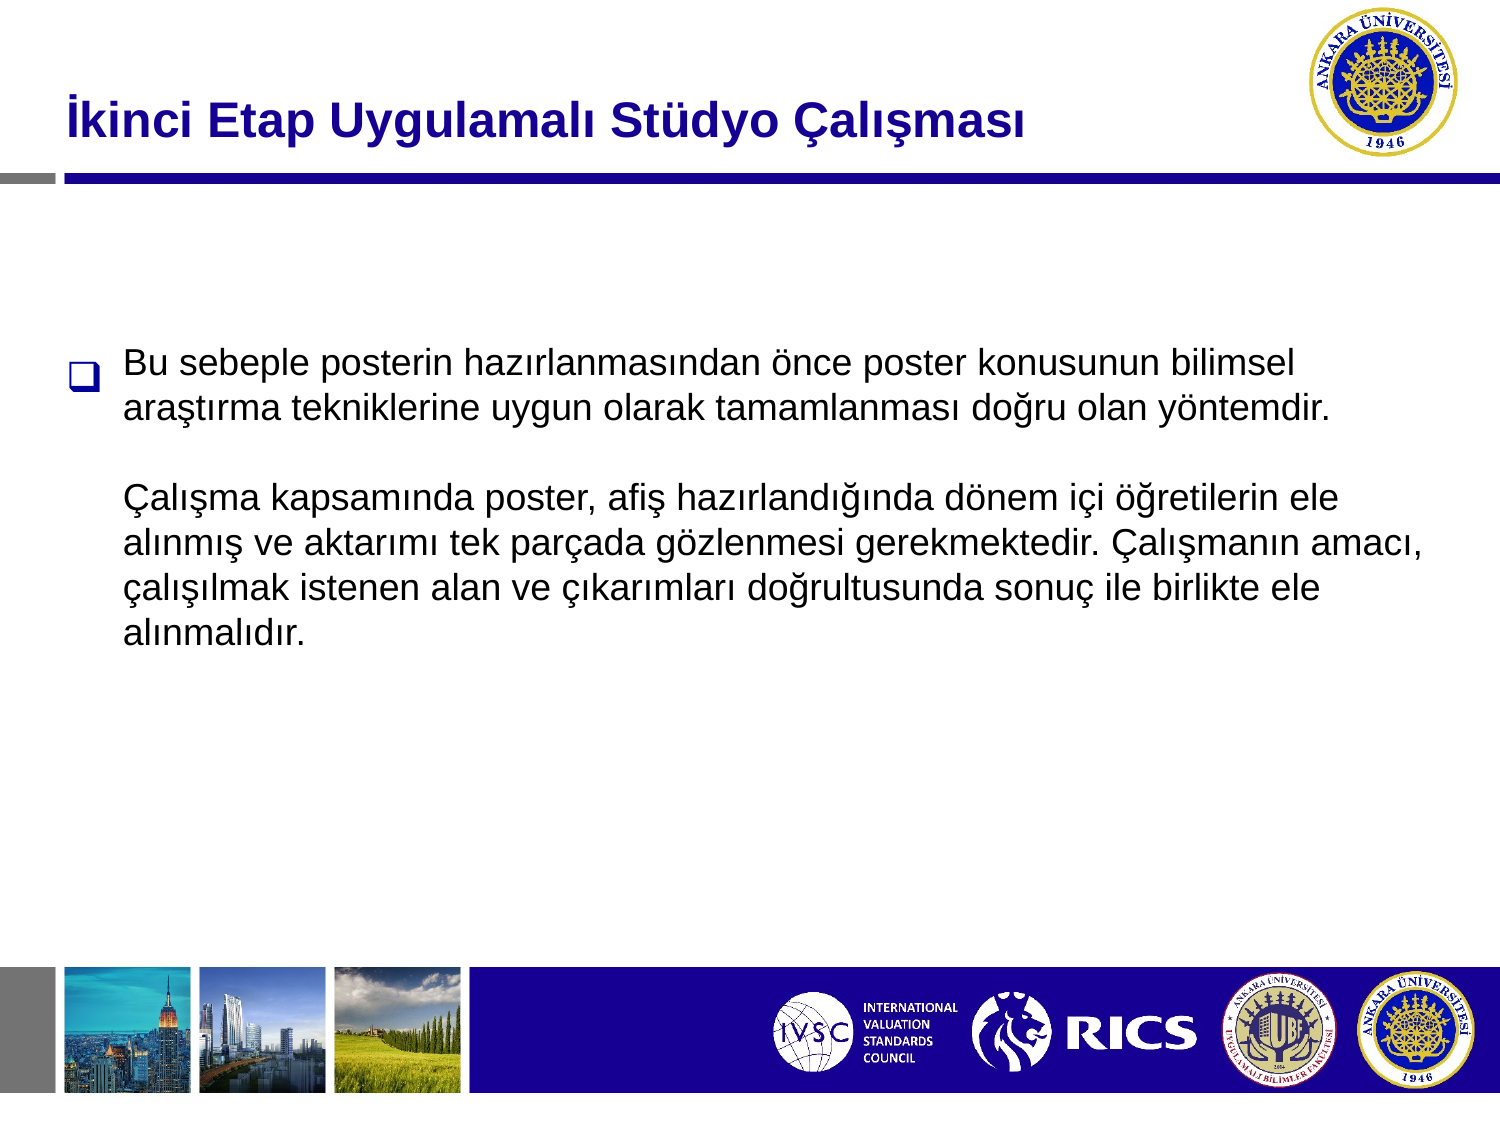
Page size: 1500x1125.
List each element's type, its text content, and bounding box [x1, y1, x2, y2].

text_box İkinci Etap Uygulamalı Stüdyo Çalışması [51, 87, 1449, 192]
picture [0, 0, 1500, 1125]
list [51, 192, 1449, 925]
text_box Bu sebeple posterin hazırlanmasından önce poster konusunun bilimsel araştırma tekniklerine uygun olarak tamamlanması doğru olan yöntemdir. Çalışma kapsamında poster, afiş hazırlandığında dönem içi öğretilerin ele alınmış ve aktarımı tek parçada gözlenmesi gerekmektedir. Çalışmanın amacı, çalışılmak istenen alan ve çıkarımları doğrultusunda sonuç ile birlikte ele alınmalıdır. [108, 330, 1476, 706]
